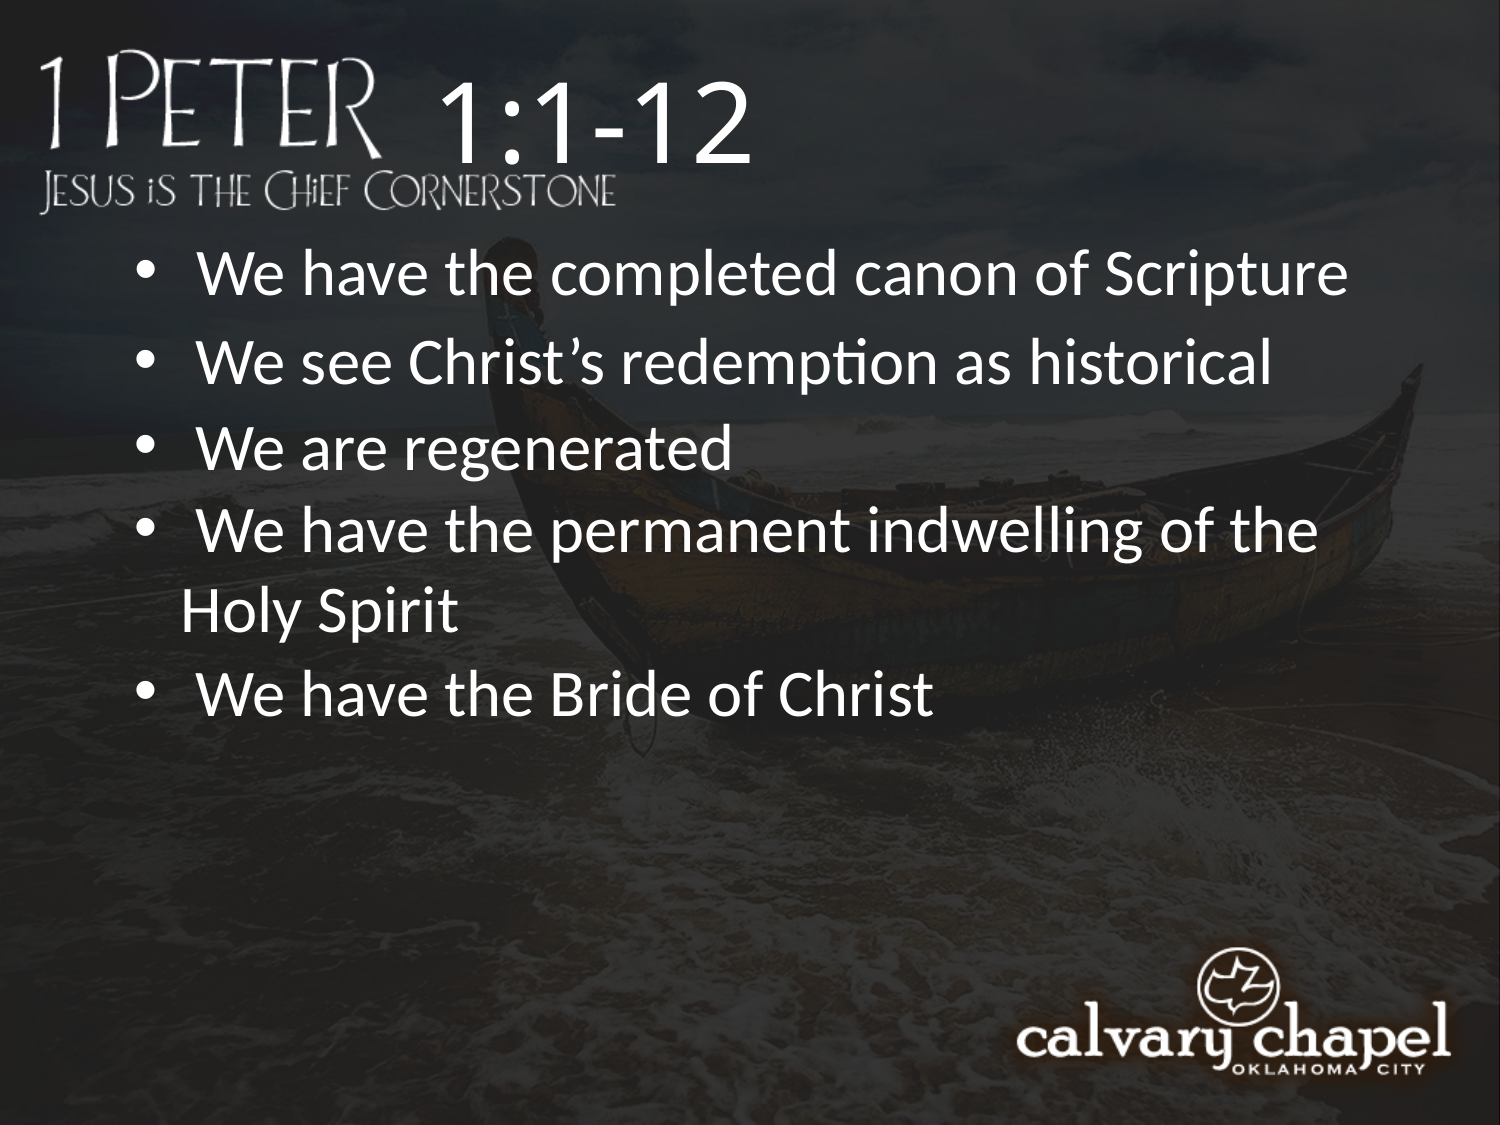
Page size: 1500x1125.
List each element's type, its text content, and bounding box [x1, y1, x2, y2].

text_box We have the Bride of Christ [119, 654, 1407, 737]
picture [0, 0, 1500, 1125]
text_box 1:1-12 [418, 43, 782, 194]
text_box We see Christ’s redemption as historical [119, 310, 1407, 395]
text_box We have the permanent indwelling of the Holy Spirit [118, 478, 1407, 654]
text_box We have the completed canon of Scripture [119, 221, 1408, 316]
text_box We are regenerated [119, 395, 1407, 478]
